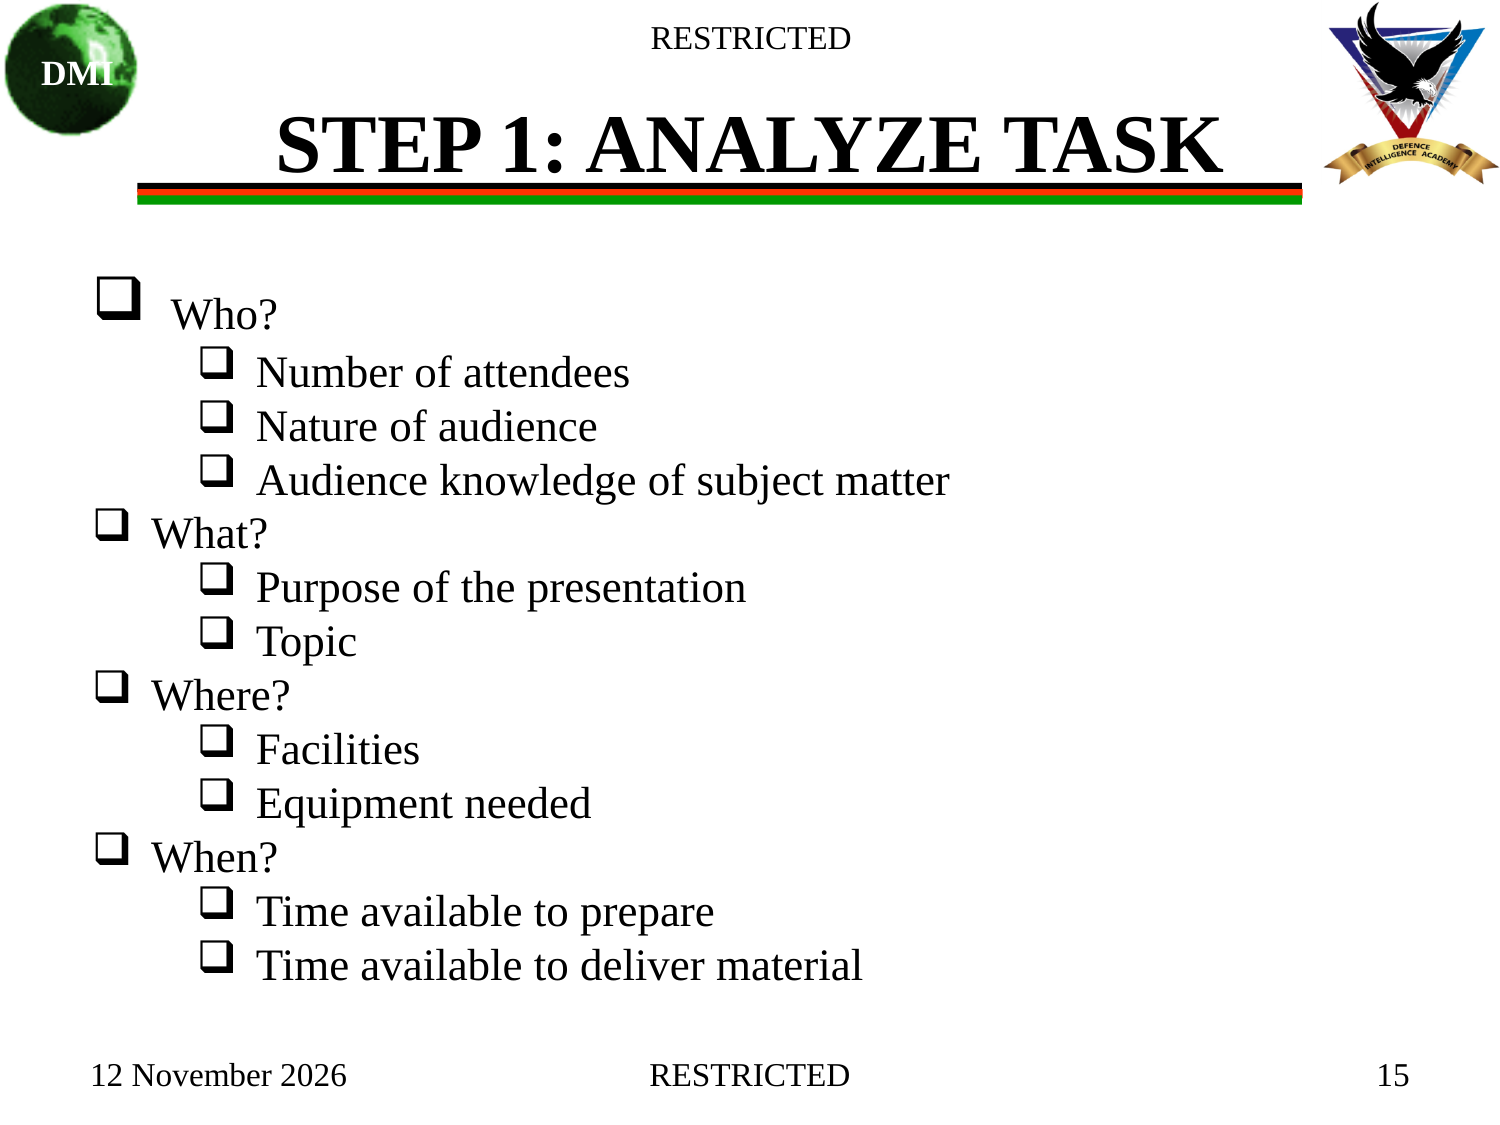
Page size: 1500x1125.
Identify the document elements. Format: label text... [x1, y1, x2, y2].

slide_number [75, 1042, 425, 1103]
list Who? Number of attendees Nature of audience Audience knowledge of subject matter What? Purpose of the presentation Topic Where? Facilities Equipment needed When? Time available to prepare Time available to deliver material [75, 262, 1425, 1005]
title STEP 1: ANALYZE TASK [75, 45, 1425, 233]
picture [0, 0, 141, 140]
footer RESTRICTED [512, 1042, 988, 1103]
picture [1321, 0, 1500, 185]
slide_number 15 [1074, 1042, 1425, 1103]
